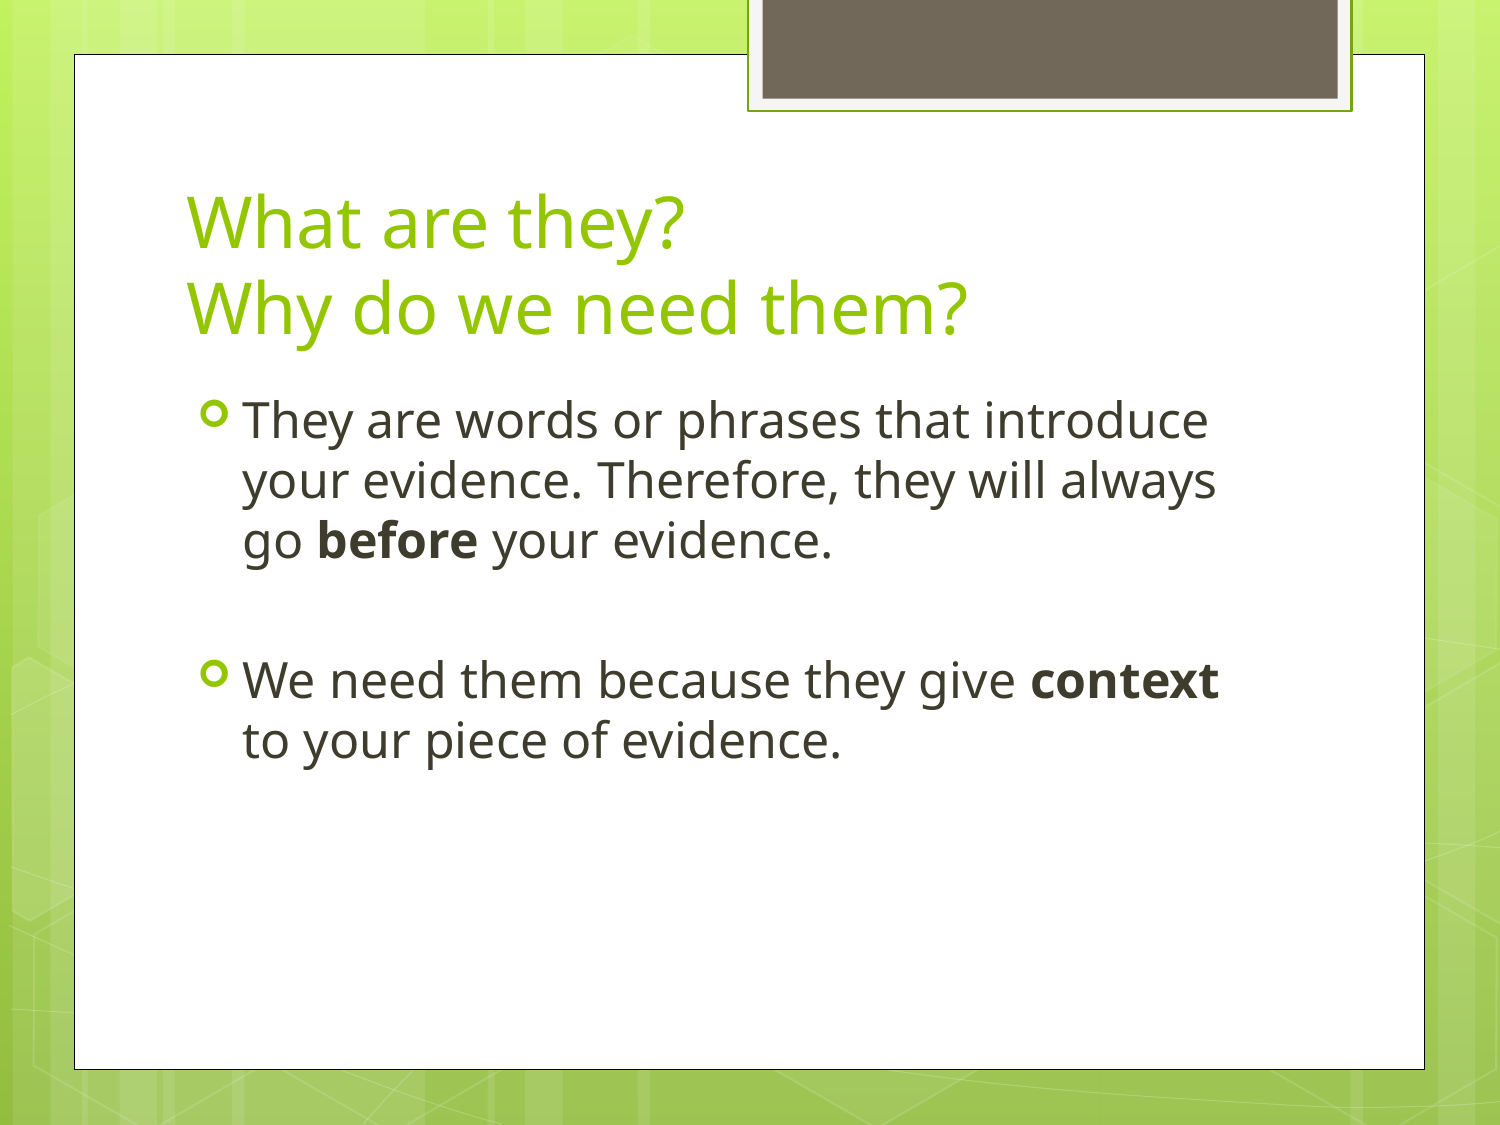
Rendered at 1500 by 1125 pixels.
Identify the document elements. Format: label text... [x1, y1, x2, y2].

list They are words or phrases that introduce your evidence. Therefore, they will always go before your evidence. We need them because they give context to your piece of evidence. [171, 381, 1283, 957]
title What are they? Why do we need them? [171, 168, 1324, 357]
